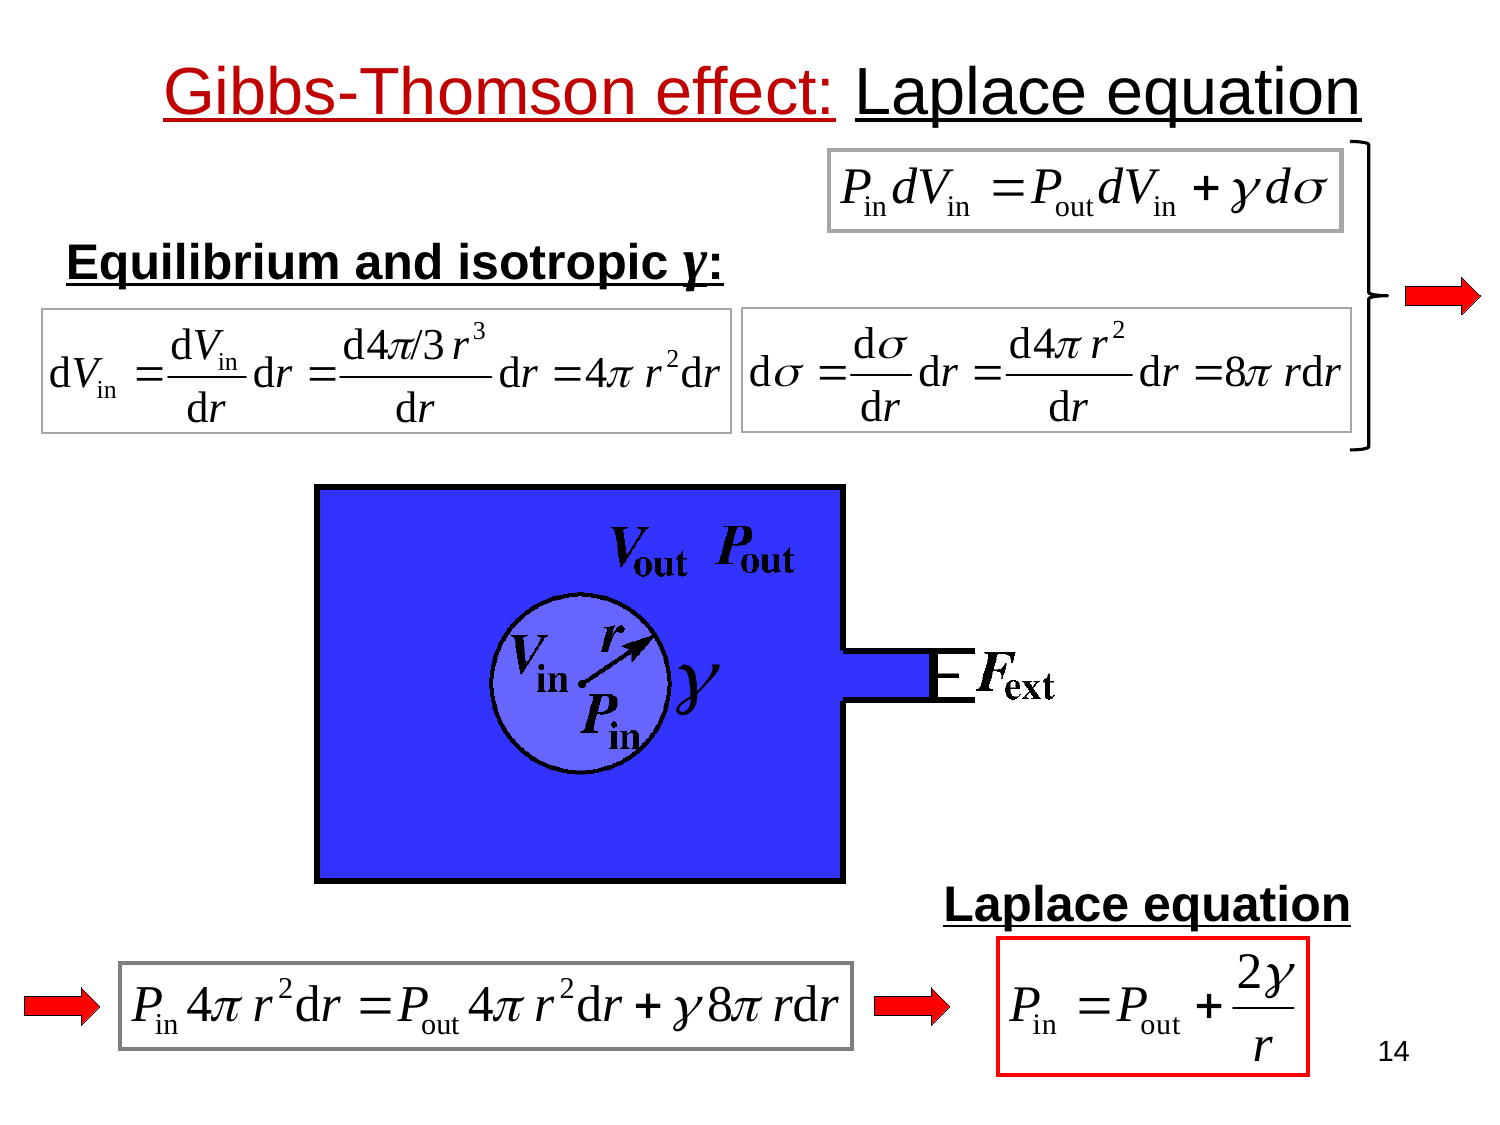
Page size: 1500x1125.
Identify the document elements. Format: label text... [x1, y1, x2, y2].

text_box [742, 308, 1351, 432]
text_box [1405, 277, 1481, 315]
text_box Equilibrium and isotropic γ: [51, 214, 896, 299]
text_box [874, 987, 950, 1026]
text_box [121, 965, 851, 1048]
text_box Laplace equation [928, 864, 1375, 939]
text_box Gibbs-Thomson effect: Laplace equation [87, 24, 1438, 150]
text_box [830, 151, 1340, 230]
text_box [1350, 141, 1388, 450]
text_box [312, 480, 1057, 886]
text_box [999, 939, 1306, 1073]
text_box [42, 310, 730, 432]
slide_number 14 [1074, 1024, 1425, 1103]
text_box [24, 987, 100, 1026]
